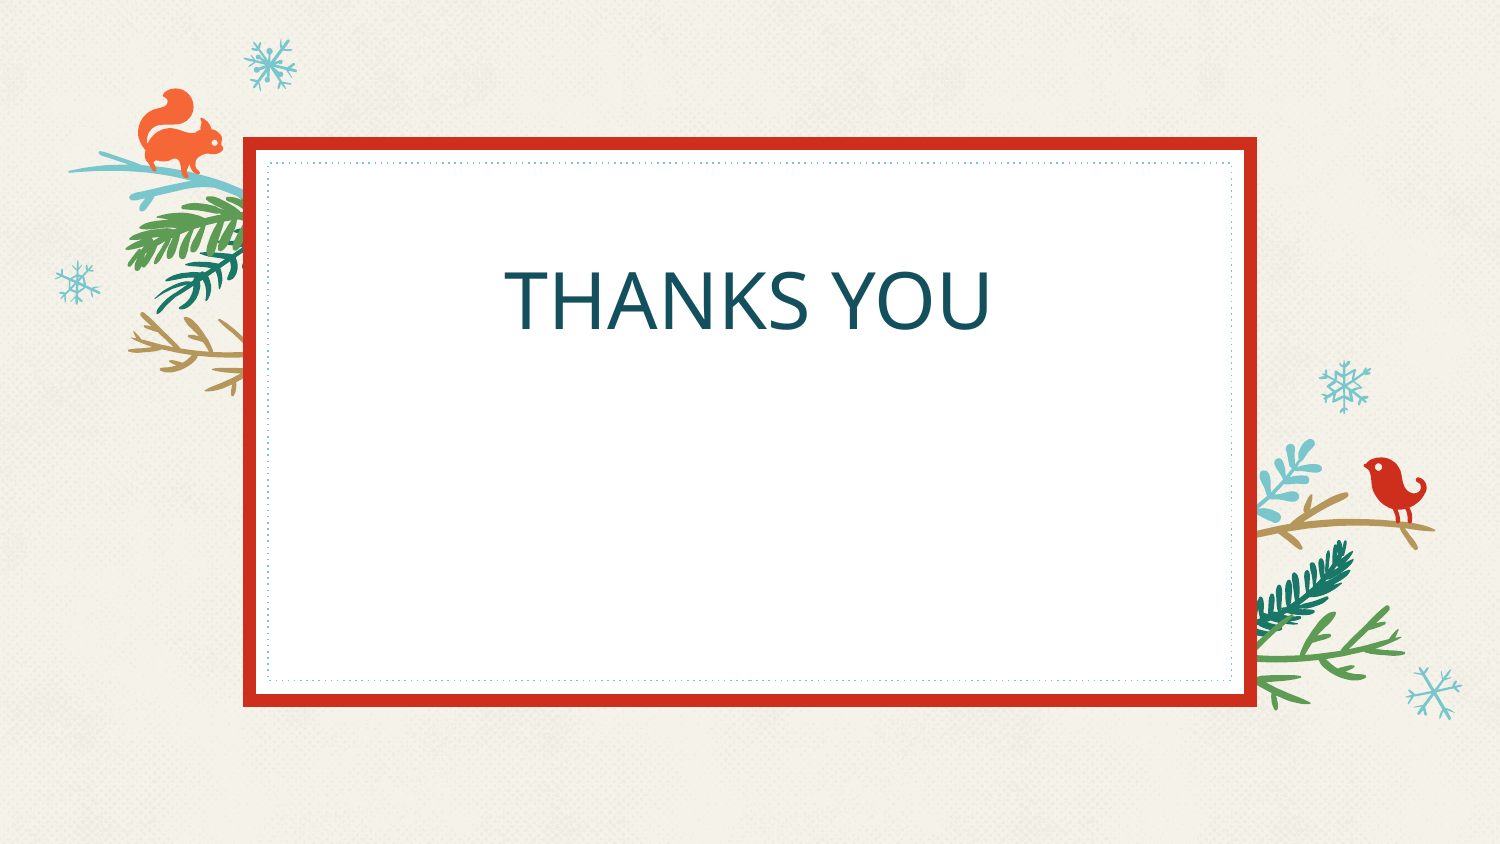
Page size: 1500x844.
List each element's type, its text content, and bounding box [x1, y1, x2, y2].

picture [0, 0, 1500, 844]
list THANKS YOU [304, 235, 1196, 628]
